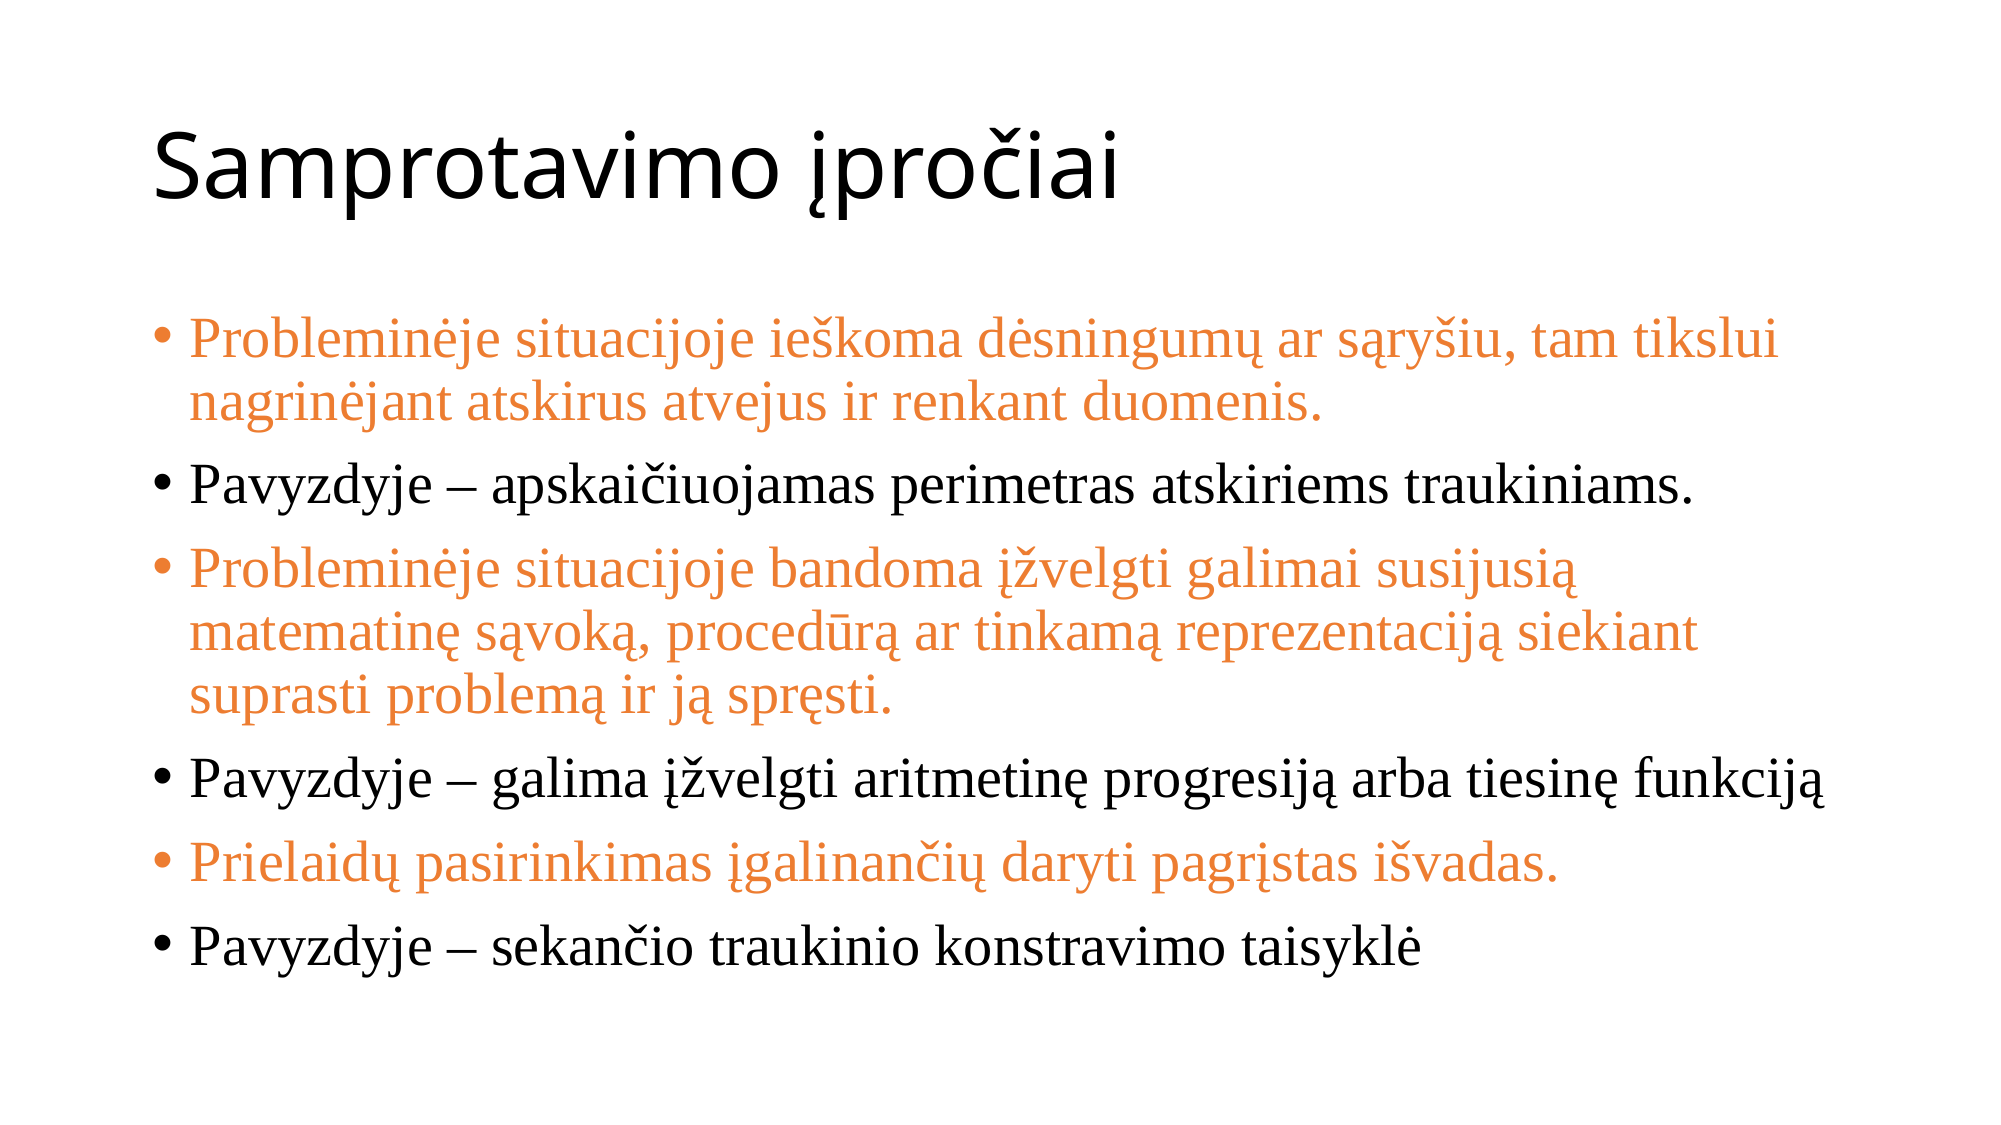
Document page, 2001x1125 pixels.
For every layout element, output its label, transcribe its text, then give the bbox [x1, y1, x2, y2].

list Probleminėje situacijoje ieškoma dėsningumų ar sąryšiu, tam tikslui nagrinėjant atskirus atvejus ir renkant duomenis. Pavyzdyje – apskaičiuojamas perimetras atskiriems traukiniams. Probleminėje situacijoje bandoma įžvelgti galimai susijusią matematinę sąvoką, procedūrą ar tinkamą reprezentaciją siekiant suprasti problemą ir ją spręsti. Pavyzdyje – galima įžvelgti aritmetinę progresiją arba tiesinę funkciją Prielaidų pasirinkimas įgalinančių daryti pagrįstas išvadas. Pavyzdyje – sekančio traukinio konstravimo taisyklė [137, 299, 1863, 1014]
title Samprotavimo įpročiai [137, 59, 1863, 278]
